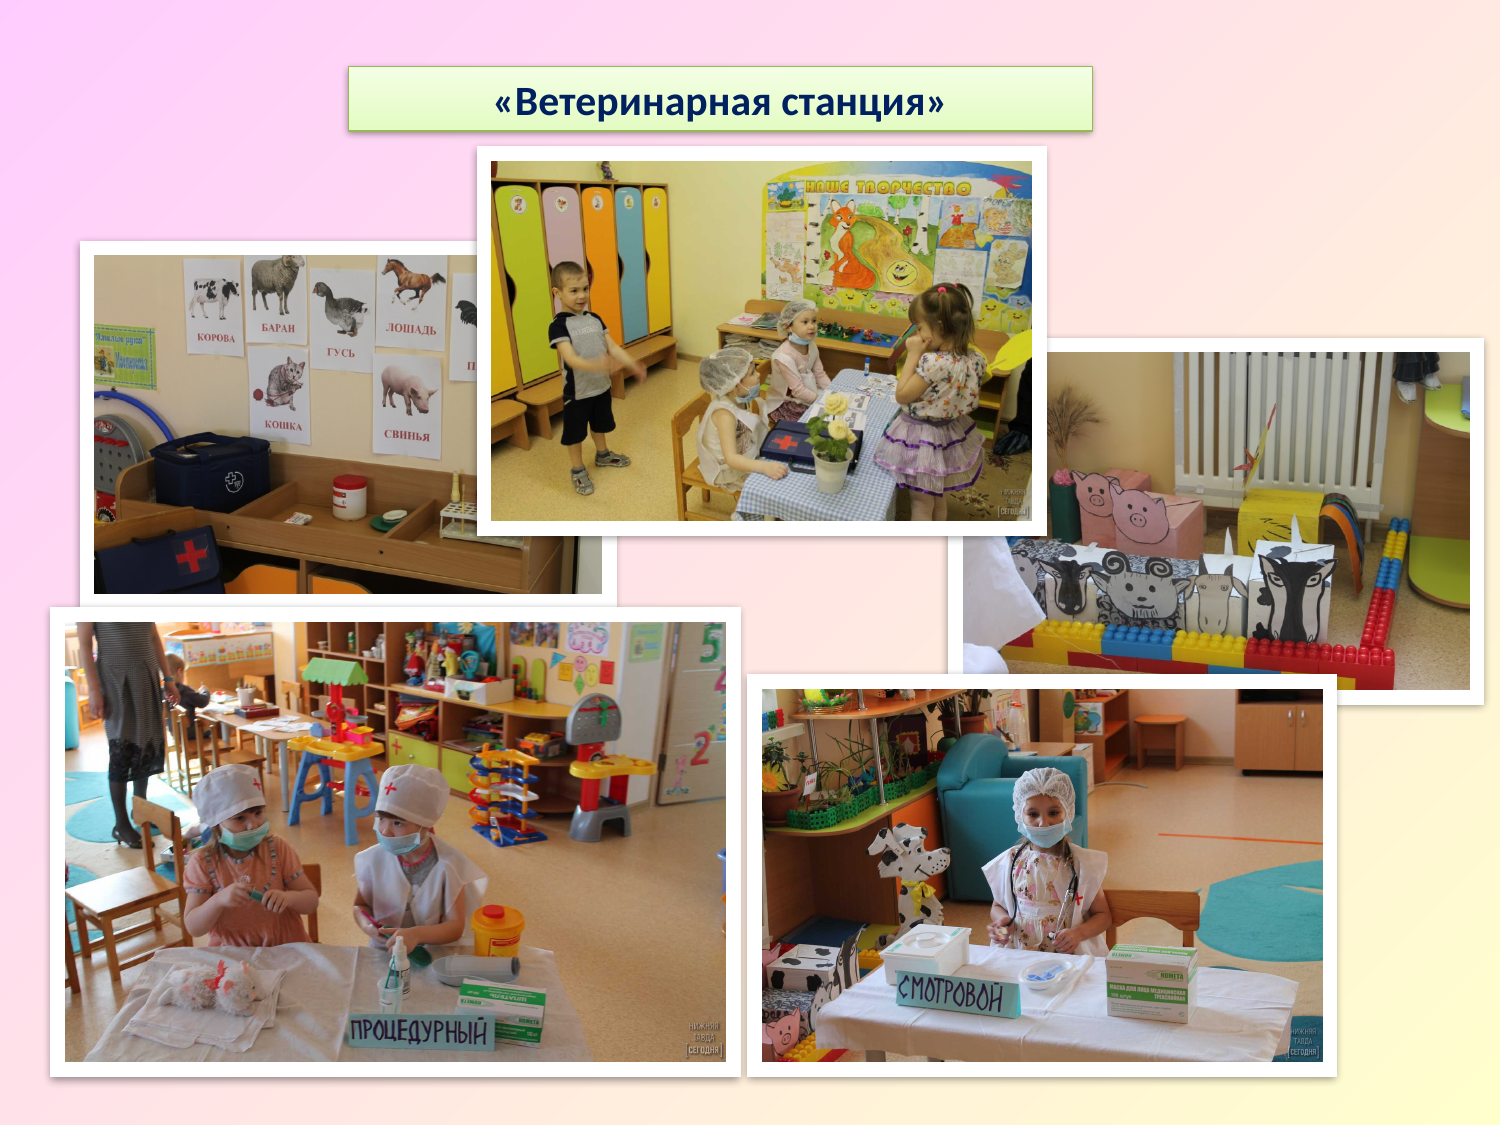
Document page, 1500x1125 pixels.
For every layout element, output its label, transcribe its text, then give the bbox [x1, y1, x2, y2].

picture [94, 160, 1470, 1063]
text_box «Ветеринарная станция» [348, 66, 1093, 132]
picture [64, 621, 727, 1063]
